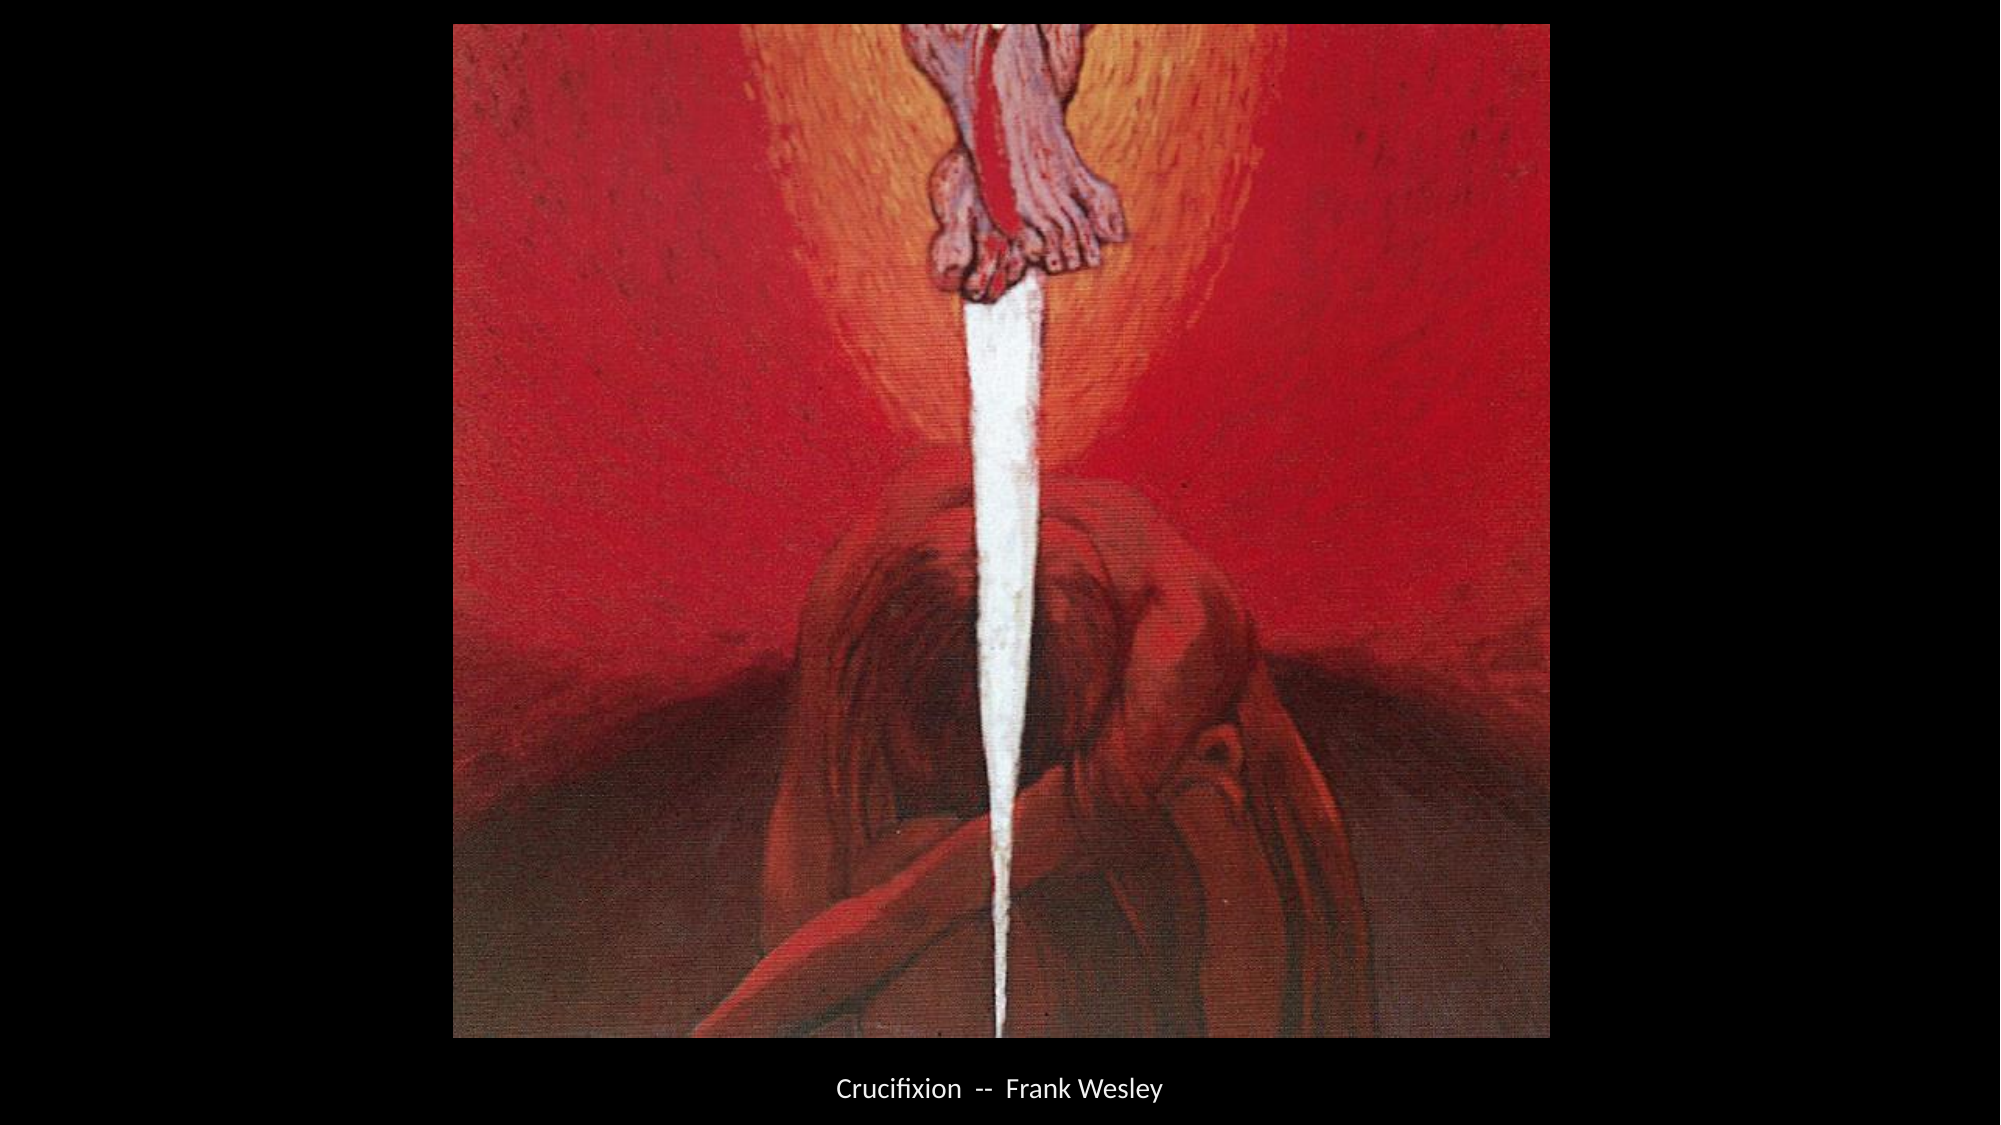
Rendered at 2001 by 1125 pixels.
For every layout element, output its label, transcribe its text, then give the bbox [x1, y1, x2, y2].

text_box Crucifixion -- Frank Wesley [812, 1061, 1188, 1112]
picture [453, 24, 1551, 1038]
